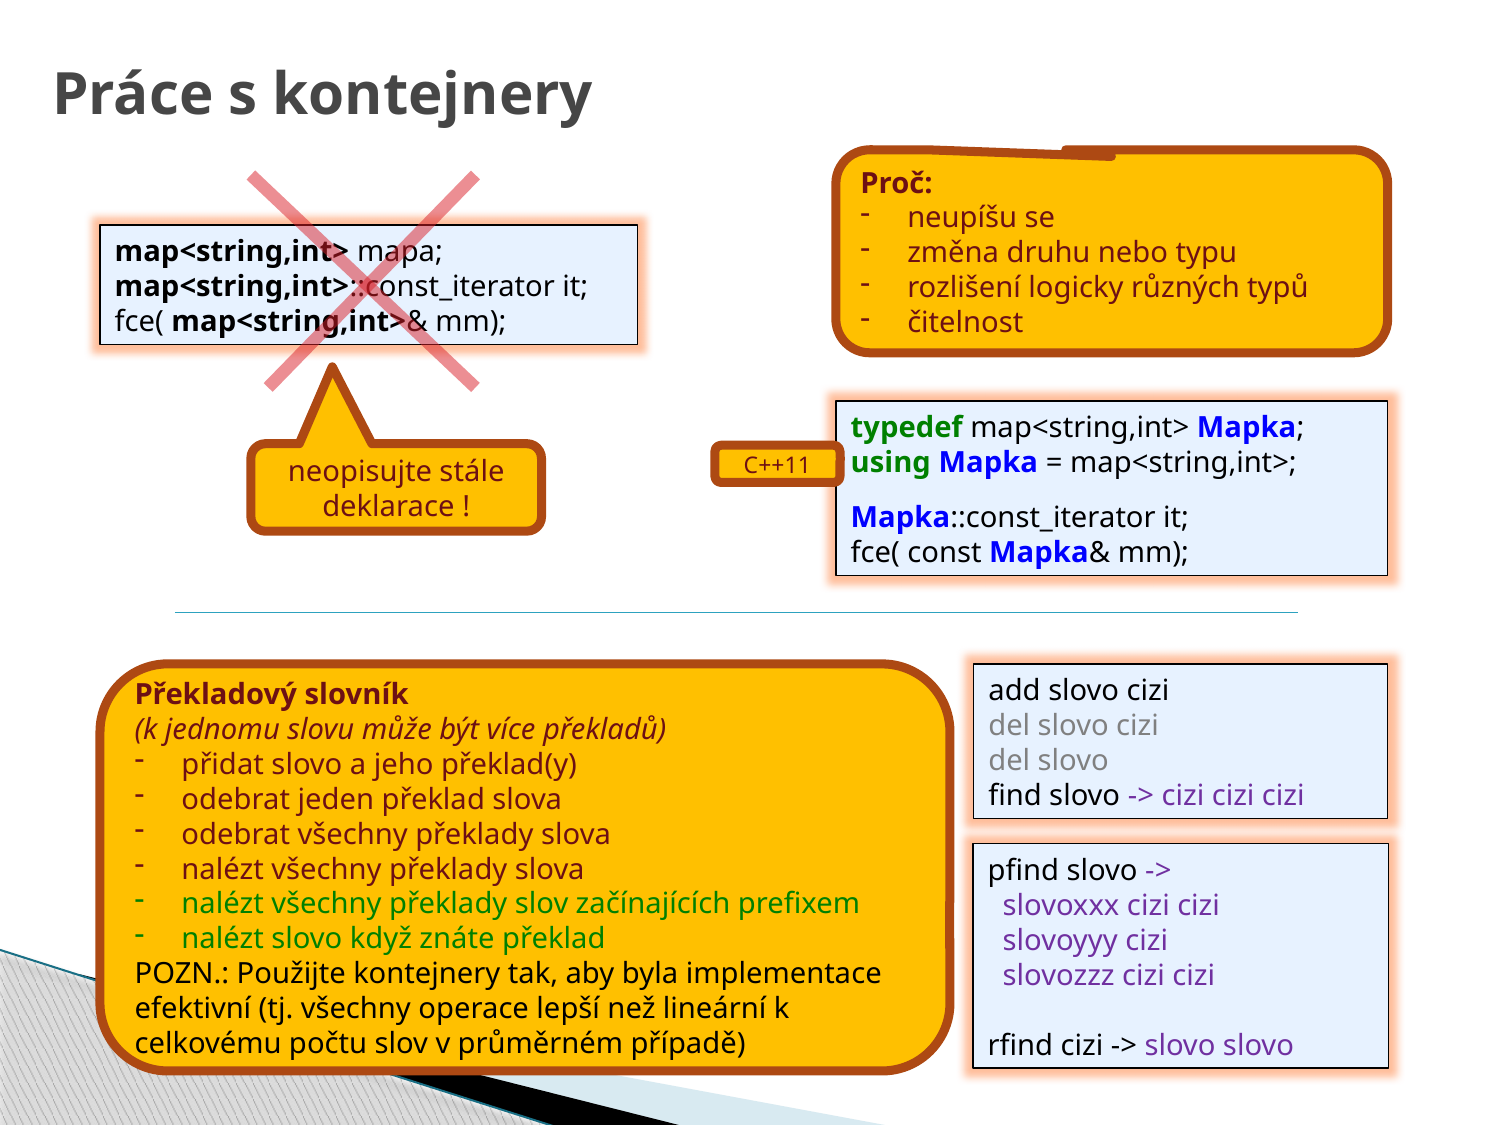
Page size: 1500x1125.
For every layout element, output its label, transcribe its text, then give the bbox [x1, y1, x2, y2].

text_box add slovo cizi del slovo cizi del slovo find slovo -> cizi cizi cizi [973, 663, 1388, 819]
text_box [250, 174, 476, 388]
text_box pfind slovo -> slovoxxx cizi cizi slovoyyy cizi slovozzz cizi cizi rfind cizi -> slovo slovo [972, 843, 1389, 1069]
text_box Proč: neupíšu se změna druhu nebo typu rozlišení logicky různých typů čitelnost [831, 145, 1393, 358]
title Práce s kontejnery [37, 45, 1463, 138]
text_box C++11 [710, 440, 845, 487]
text_box map<string,int> mapa; map<string,int>::const_iterator it; fce( map<string,int>& mm); [482, 224, 638, 345]
text_box map<string,int> mapa; map<string,int>::const_iterator it; fce( map<string,int>& mm); [99, 224, 244, 345]
text_box typedef map<string,int> Mapka; using Mapka = map<string,int>; Mapka::const_iterator it; fce( const Mapka& mm); [835, 401, 1388, 576]
text_box Překladový slovník (k jednomu slovu může být více překladů) přidat slovo a jeho překlad(y) odebrat jeden překlad slova odebrat všechny překlady slova nalézt všechny překlady slova nalézt všechny překlady slov začínajících prefixem nalézt slovo když znáte překlad POZN.: Použijte kontejnery tak, aby byla implementace efektivní (tj. všechny operace lepší než lineární k celkovému počtu slov v průměrném případě) [95, 659, 955, 1076]
text_box neopisujte stále deklarace ! [246, 399, 547, 536]
